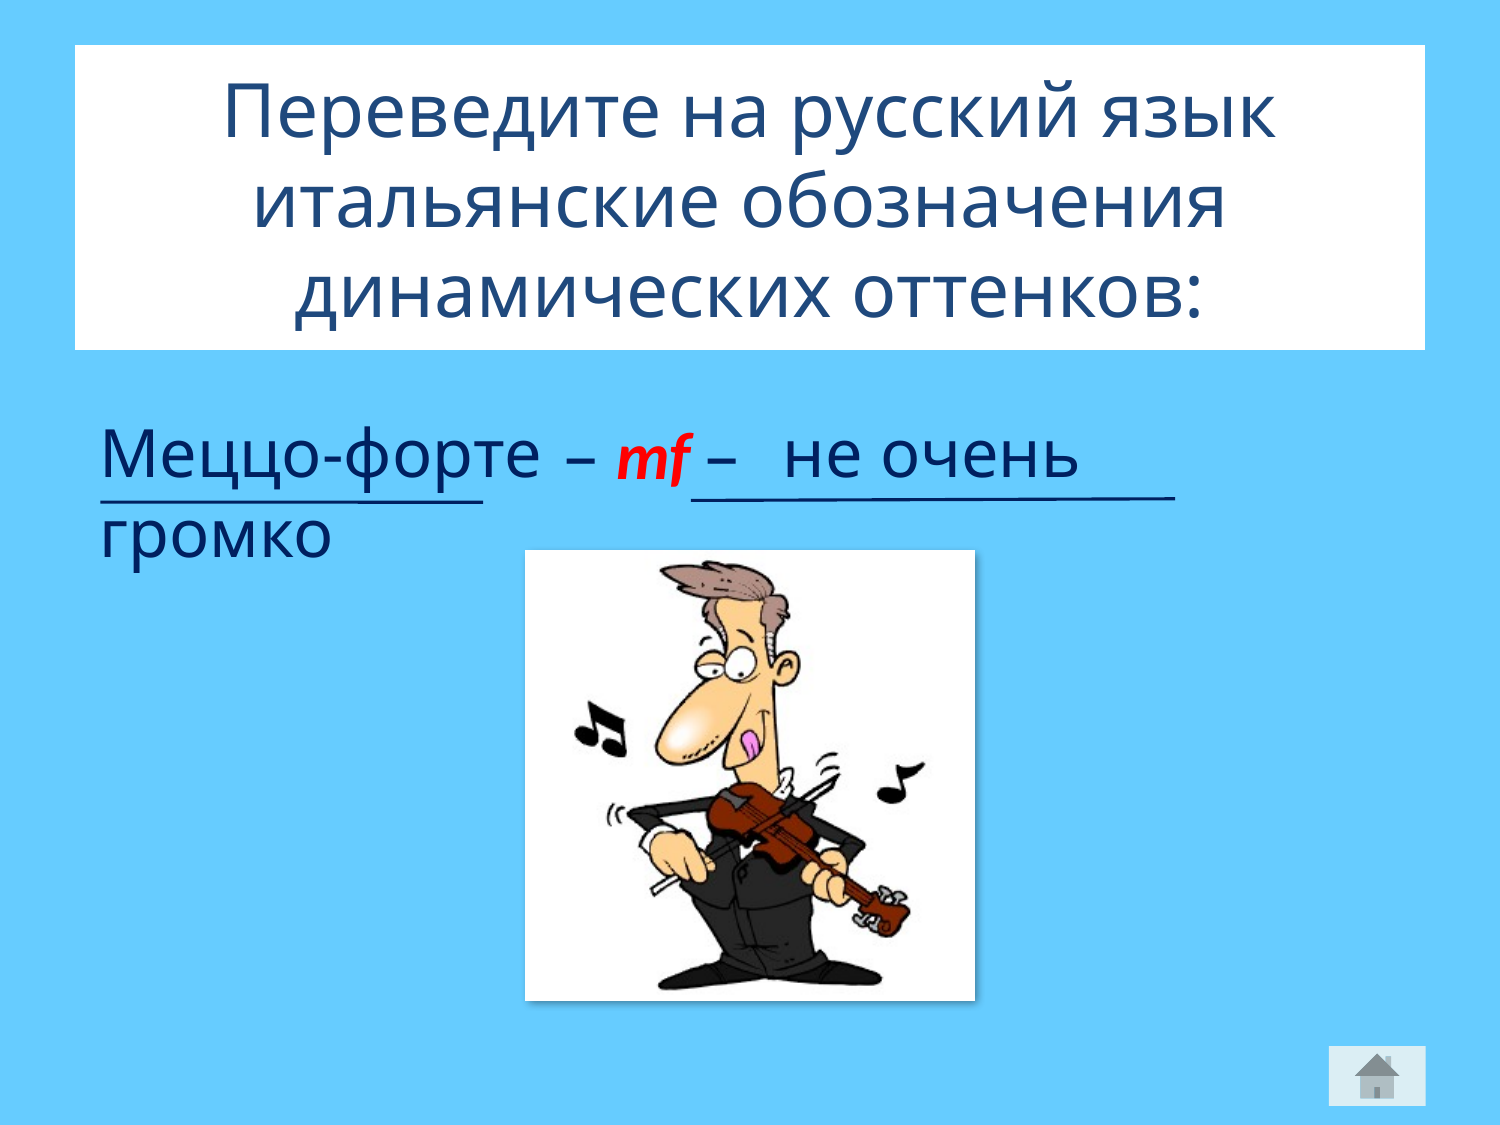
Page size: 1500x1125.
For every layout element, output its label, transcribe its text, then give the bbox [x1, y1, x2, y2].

picture [524, 550, 976, 1001]
text_box – mf – [81, 403, 1188, 502]
title Переведите на русский язык итальянские обозначения динамических оттенков: [75, 45, 1425, 350]
text_box Меццо-форте не очень громко [81, 401, 1199, 580]
